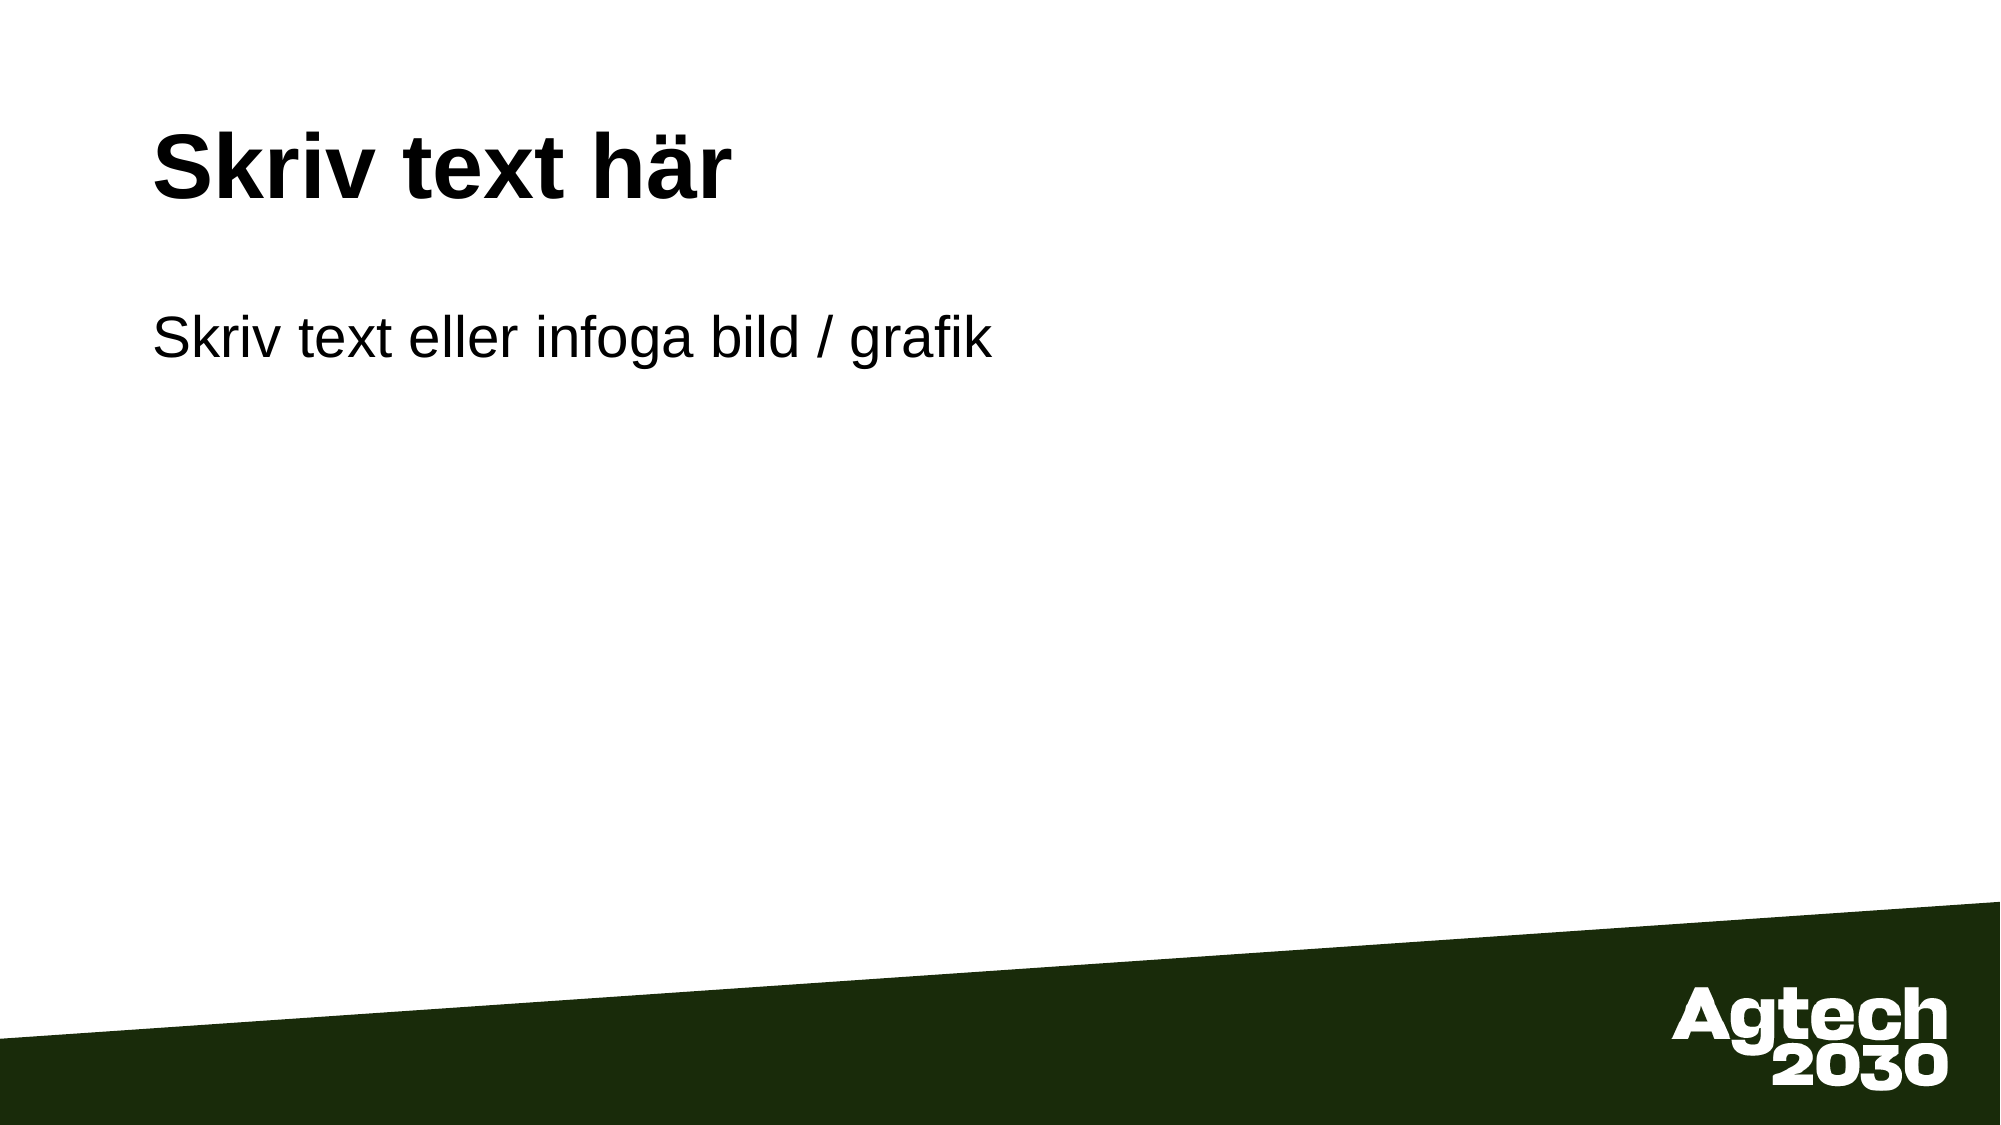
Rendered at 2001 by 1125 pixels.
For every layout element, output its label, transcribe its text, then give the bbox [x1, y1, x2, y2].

list Skriv text eller infoga bild / grafik [137, 299, 1863, 885]
title Skriv text här [137, 59, 1863, 278]
picture [1671, 987, 1948, 1091]
